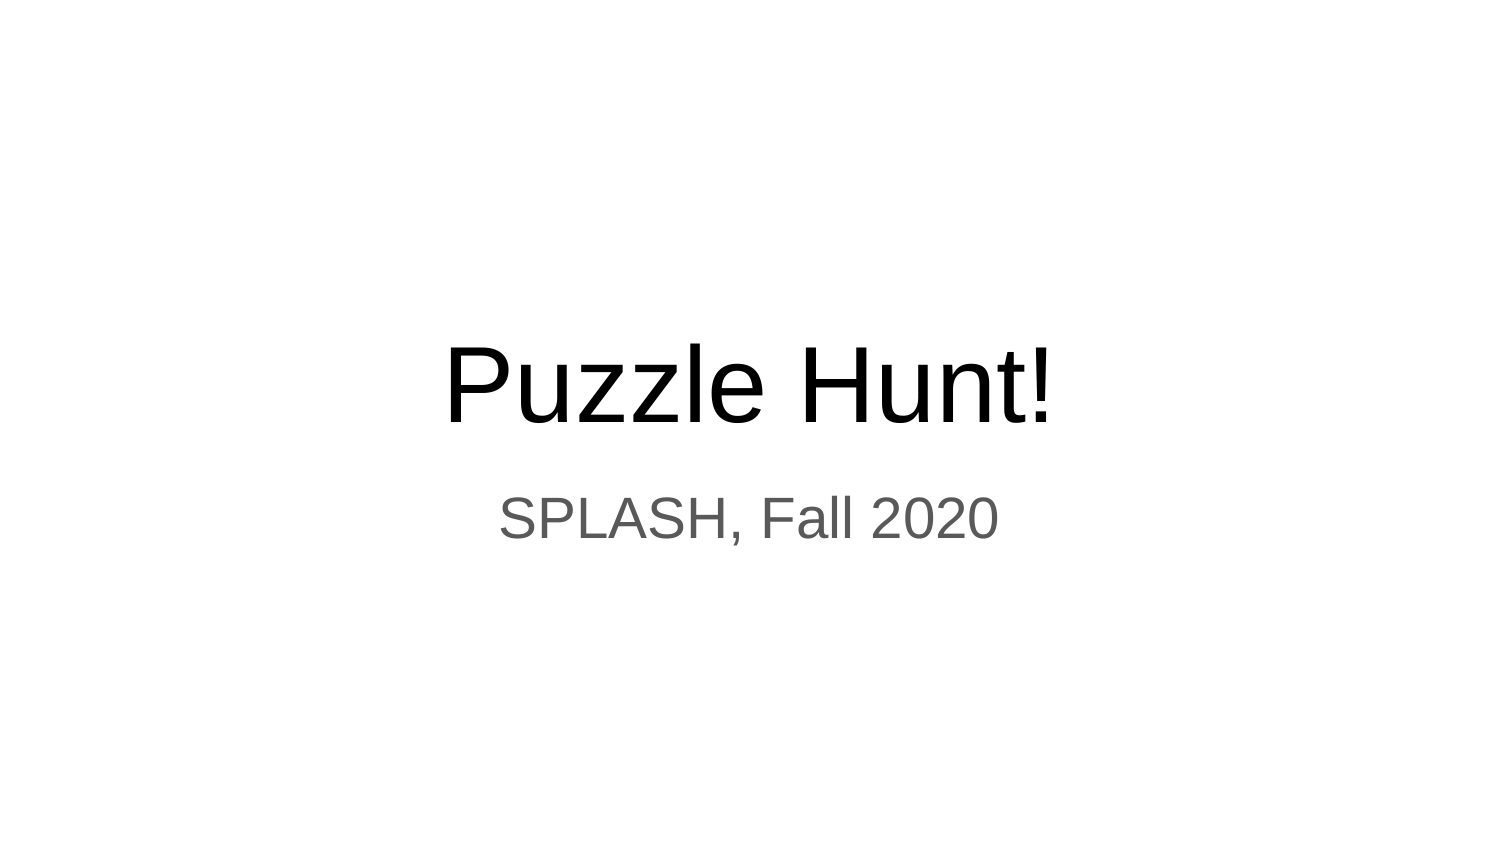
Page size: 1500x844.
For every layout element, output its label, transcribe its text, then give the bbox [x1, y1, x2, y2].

title Puzzle Hunt! [51, 122, 1449, 459]
subtitle SPLASH, Fall 2020 [51, 464, 1449, 595]
